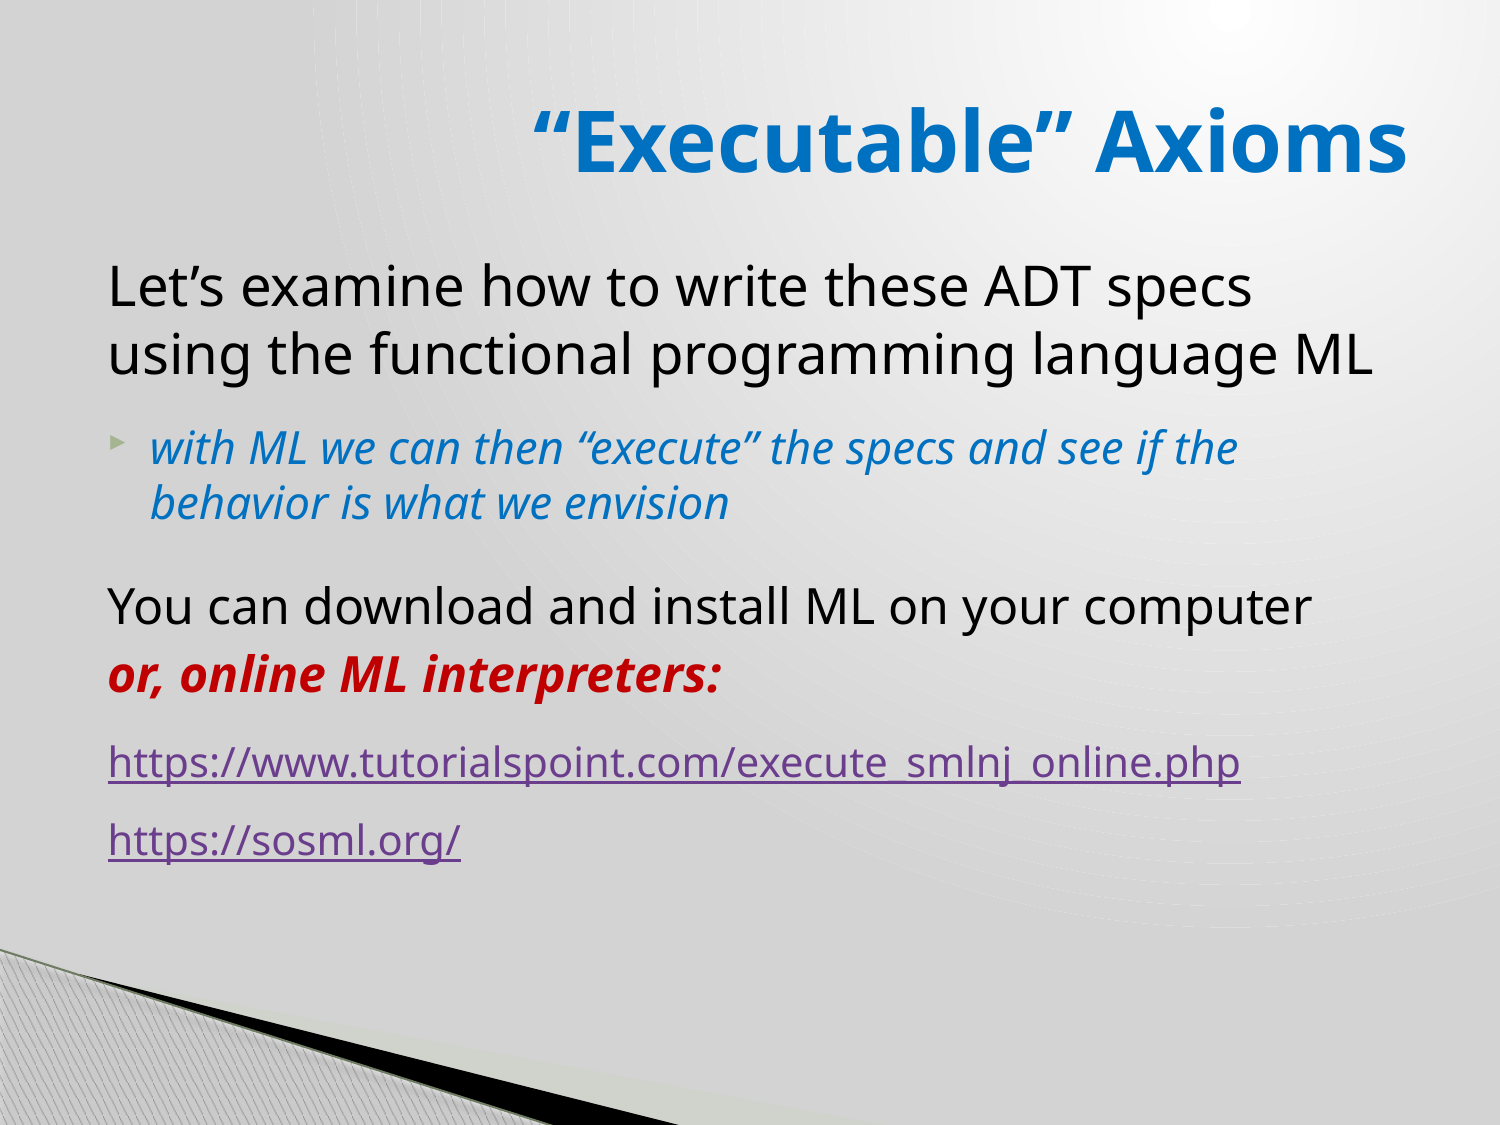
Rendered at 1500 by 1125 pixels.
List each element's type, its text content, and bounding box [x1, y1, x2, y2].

title “Executable” Axioms [75, 45, 1425, 233]
list Let’s examine how to write these ADT specs using the functional programming language ML with ML we can then “execute” the specs and see if the behavior is what we envision You can download and install ML on your computer or, online ML interpreters: https://www.tutorialspoint.com/execute_smlnj_online.php https://sosml.org/ [75, 243, 1425, 986]
